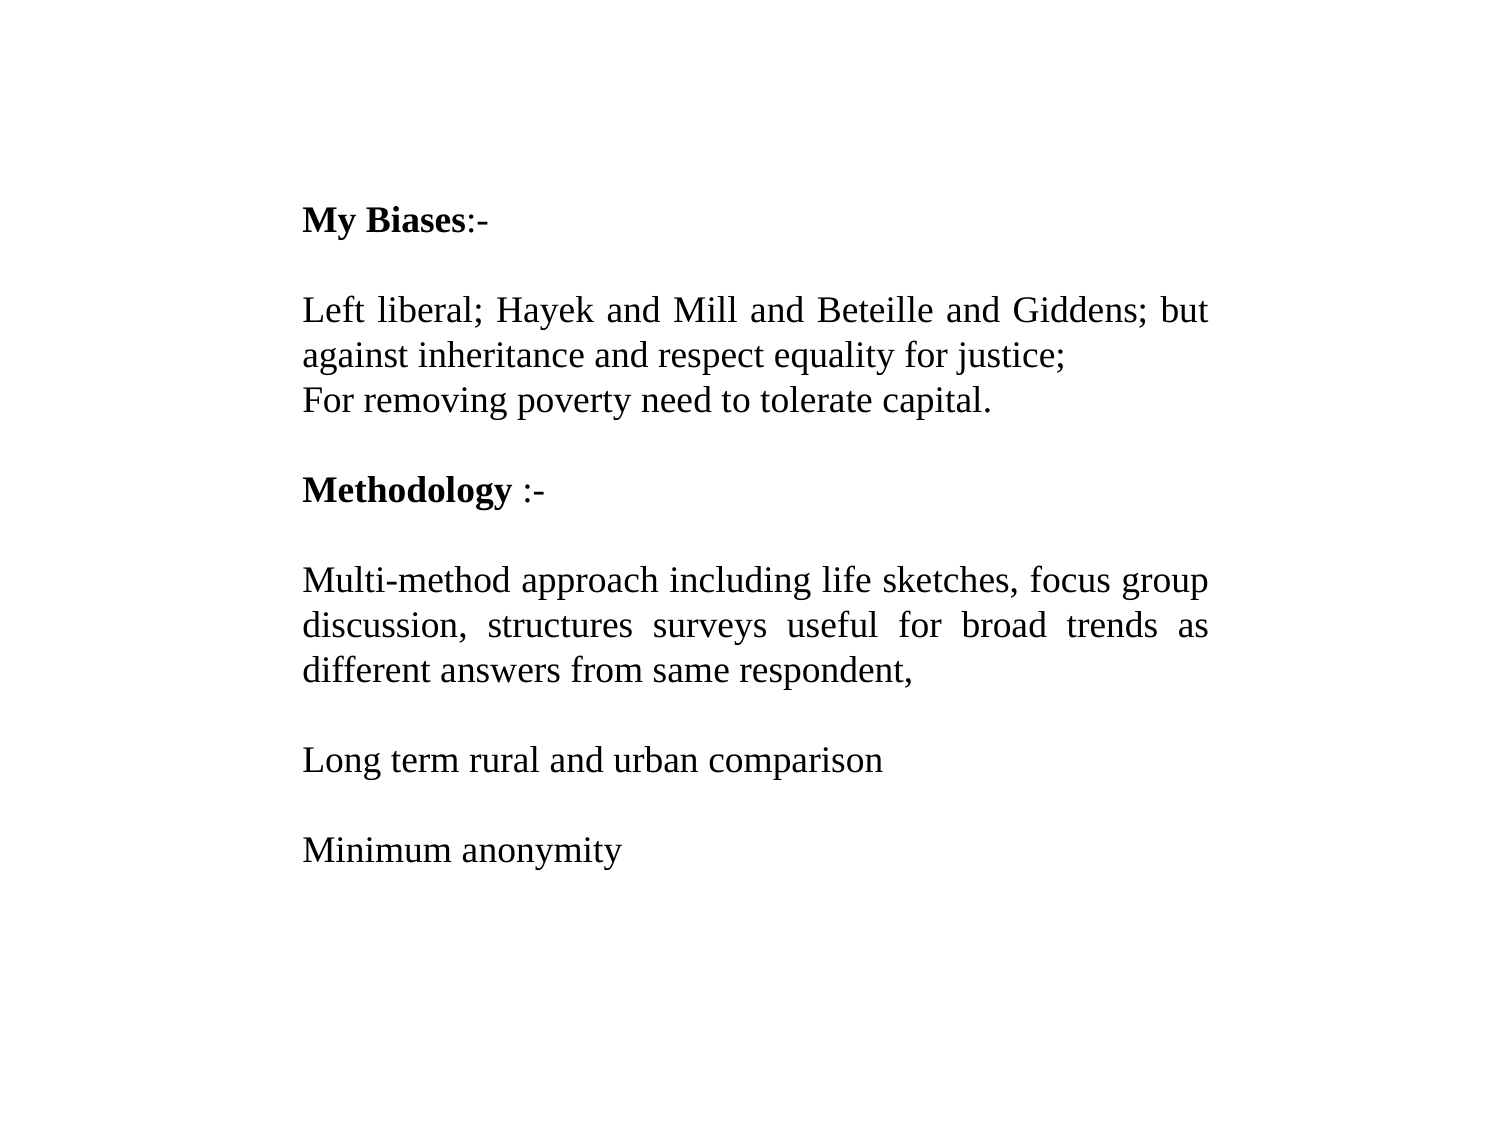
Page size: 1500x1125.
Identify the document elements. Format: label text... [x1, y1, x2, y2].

text_box My Biases:- Left liberal; Hayek and Mill and Beteille and Giddens; but against inheritance and respect equality for justice; For removing poverty need to tolerate capital. Methodology :- Multi-method approach including life sketches, focus group discussion, structures surveys useful for broad trends as different answers from same respondent, Long term rural and urban comparison Minimum anonymity [287, 187, 1225, 878]
